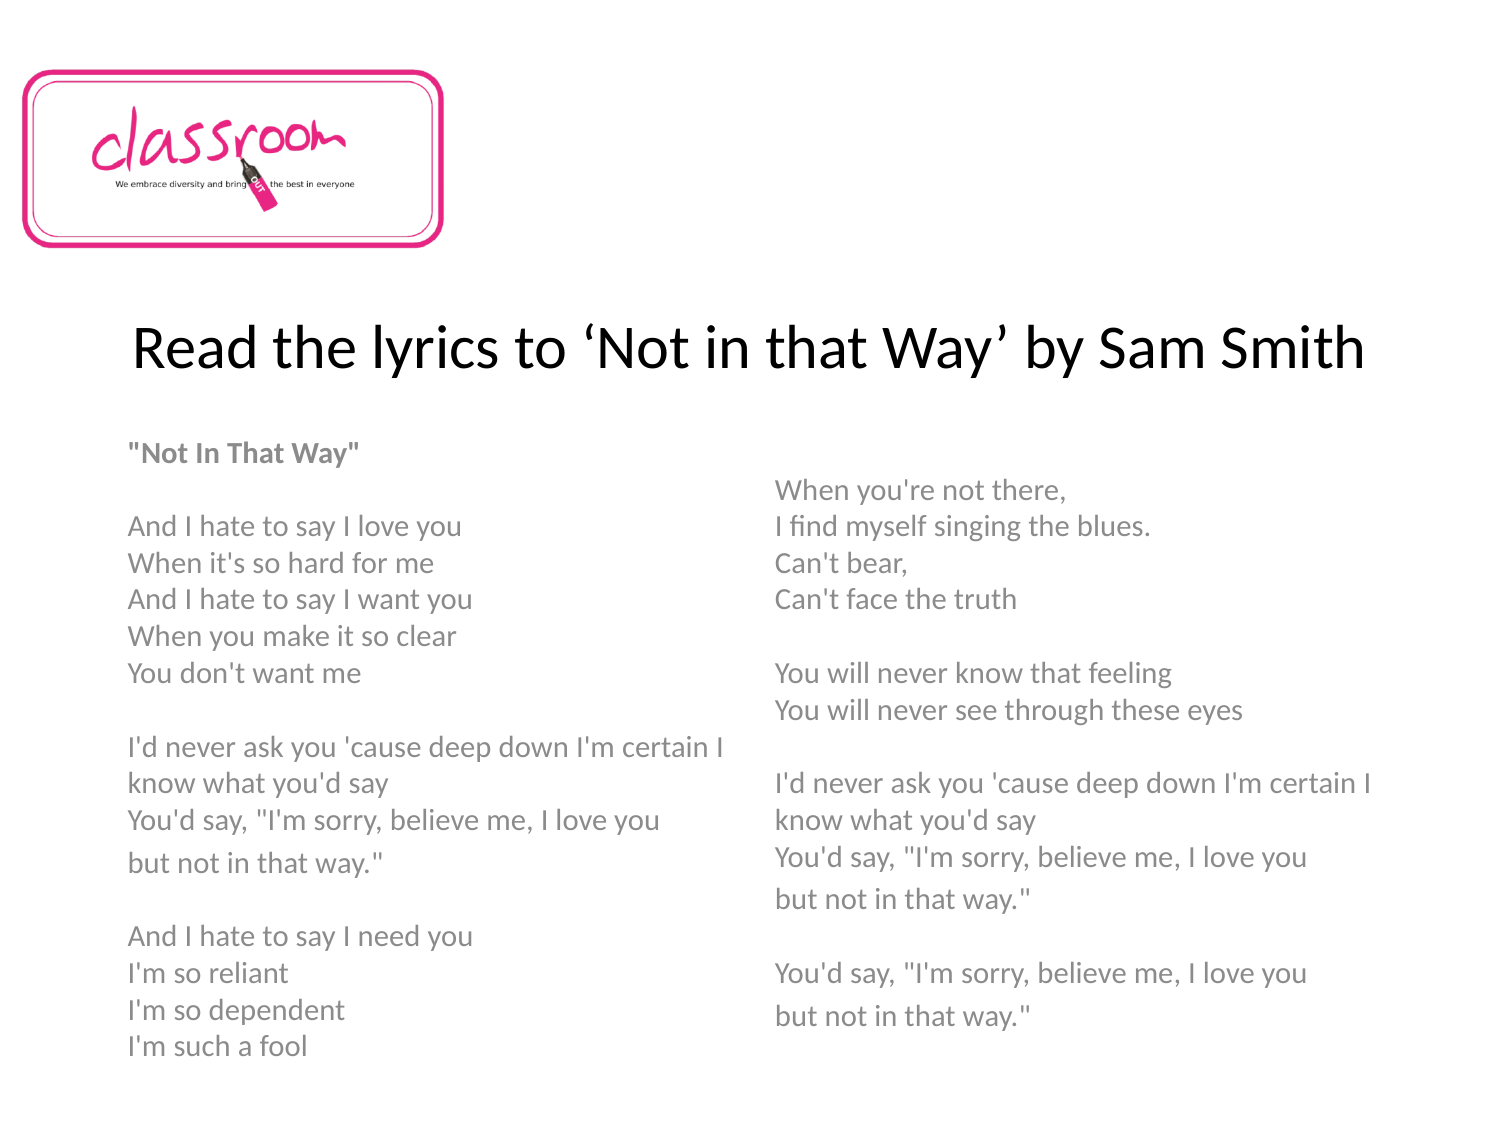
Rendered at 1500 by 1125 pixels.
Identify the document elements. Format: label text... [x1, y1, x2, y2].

title Read the lyrics to ‘Not in that Way’ by Sam Smith [112, 262, 1388, 425]
picture [0, 0, 463, 327]
subtitle "Not In That Way" And I hate to say I love you When it's so hard for me And I hate to say I want you When you make it so clear You don't want me I'd never ask you 'cause deep down I'm certain I know what you'd say You'd say, "I'm sorry, believe me, I love you but not in that way." And I hate to say I need you I'm so reliant I'm so dependent I'm such a fool When you're not there, I find myself singing the blues. Can't bear, Can't face the truth You will never know that feeling You will never see through these eyes I'd never ask you 'cause deep down I'm certain I know what you'd say You'd say, "I'm sorry, believe me, I love you but not in that way." You'd say, "I'm sorry, believe me, I love you but not in that way." [112, 425, 1438, 1075]
